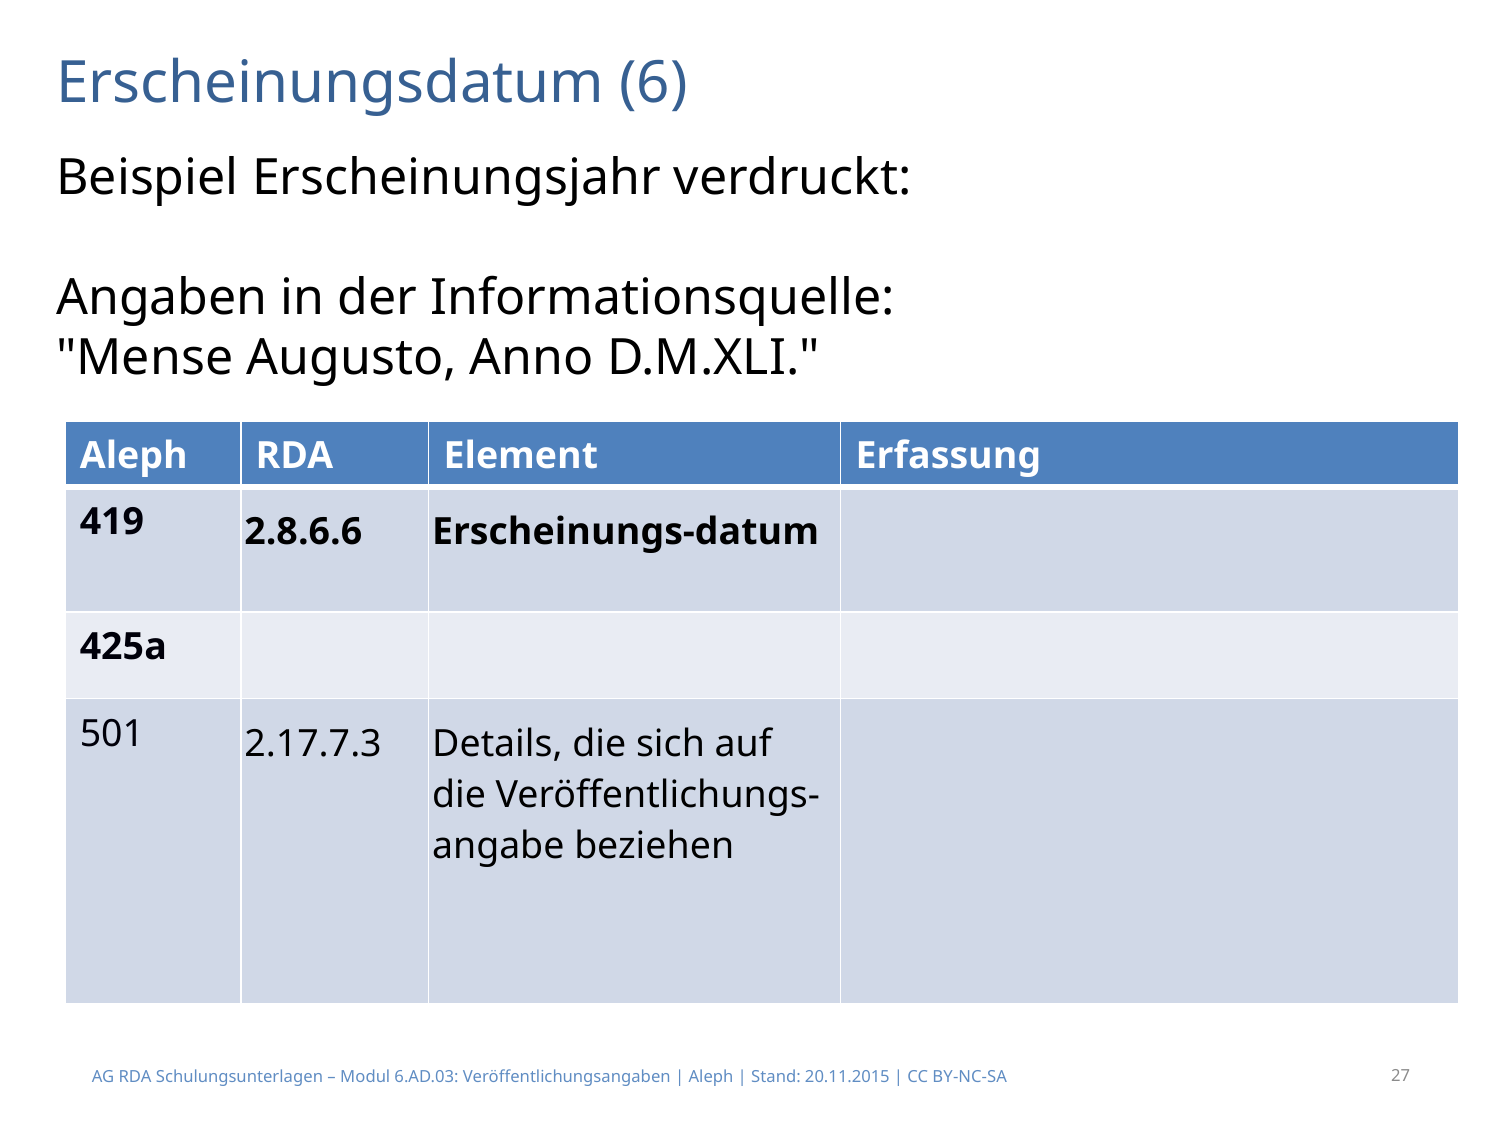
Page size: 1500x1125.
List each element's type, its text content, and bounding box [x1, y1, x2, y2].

table_header RDA [242, 422, 428, 484]
table_cell [841, 613, 1458, 698]
table_cell Erscheinungs-datum [429, 490, 840, 611]
table_cell 2.17.7.3 [242, 699, 428, 1003]
table_cell [841, 490, 1458, 611]
title Erscheinungsdatum (6) [41, 31, 1459, 127]
table_cell 419 [66, 490, 240, 611]
table_cell Details, die sich auf die Veröffentlichungs-angabe beziehen [429, 699, 840, 1003]
table_cell [242, 613, 428, 698]
list Beispiel Erscheinungsjahr verdruckt: Angaben in der Informationsquelle: "Mense Augusto, Anno D.M.XLI." [41, 137, 1459, 1035]
footer AG RDA Schulungsunterlagen – Modul 6.AD.03: Veröffentlichungsangaben | Aleph | Stand: 20.11.2015 | CC BY-NC-SA [76, 1046, 1187, 1106]
table_cell [841, 699, 1458, 1003]
table_cell [429, 613, 840, 698]
table_cell 425a [66, 613, 240, 698]
table_cell 501 [66, 699, 240, 1003]
table_cell 2.8.6.6 [242, 490, 428, 611]
table_header Aleph [66, 422, 240, 484]
table_header Erfassung [841, 422, 1458, 484]
slide_number 27 [1187, 1046, 1425, 1106]
table_header Element [429, 422, 840, 484]
